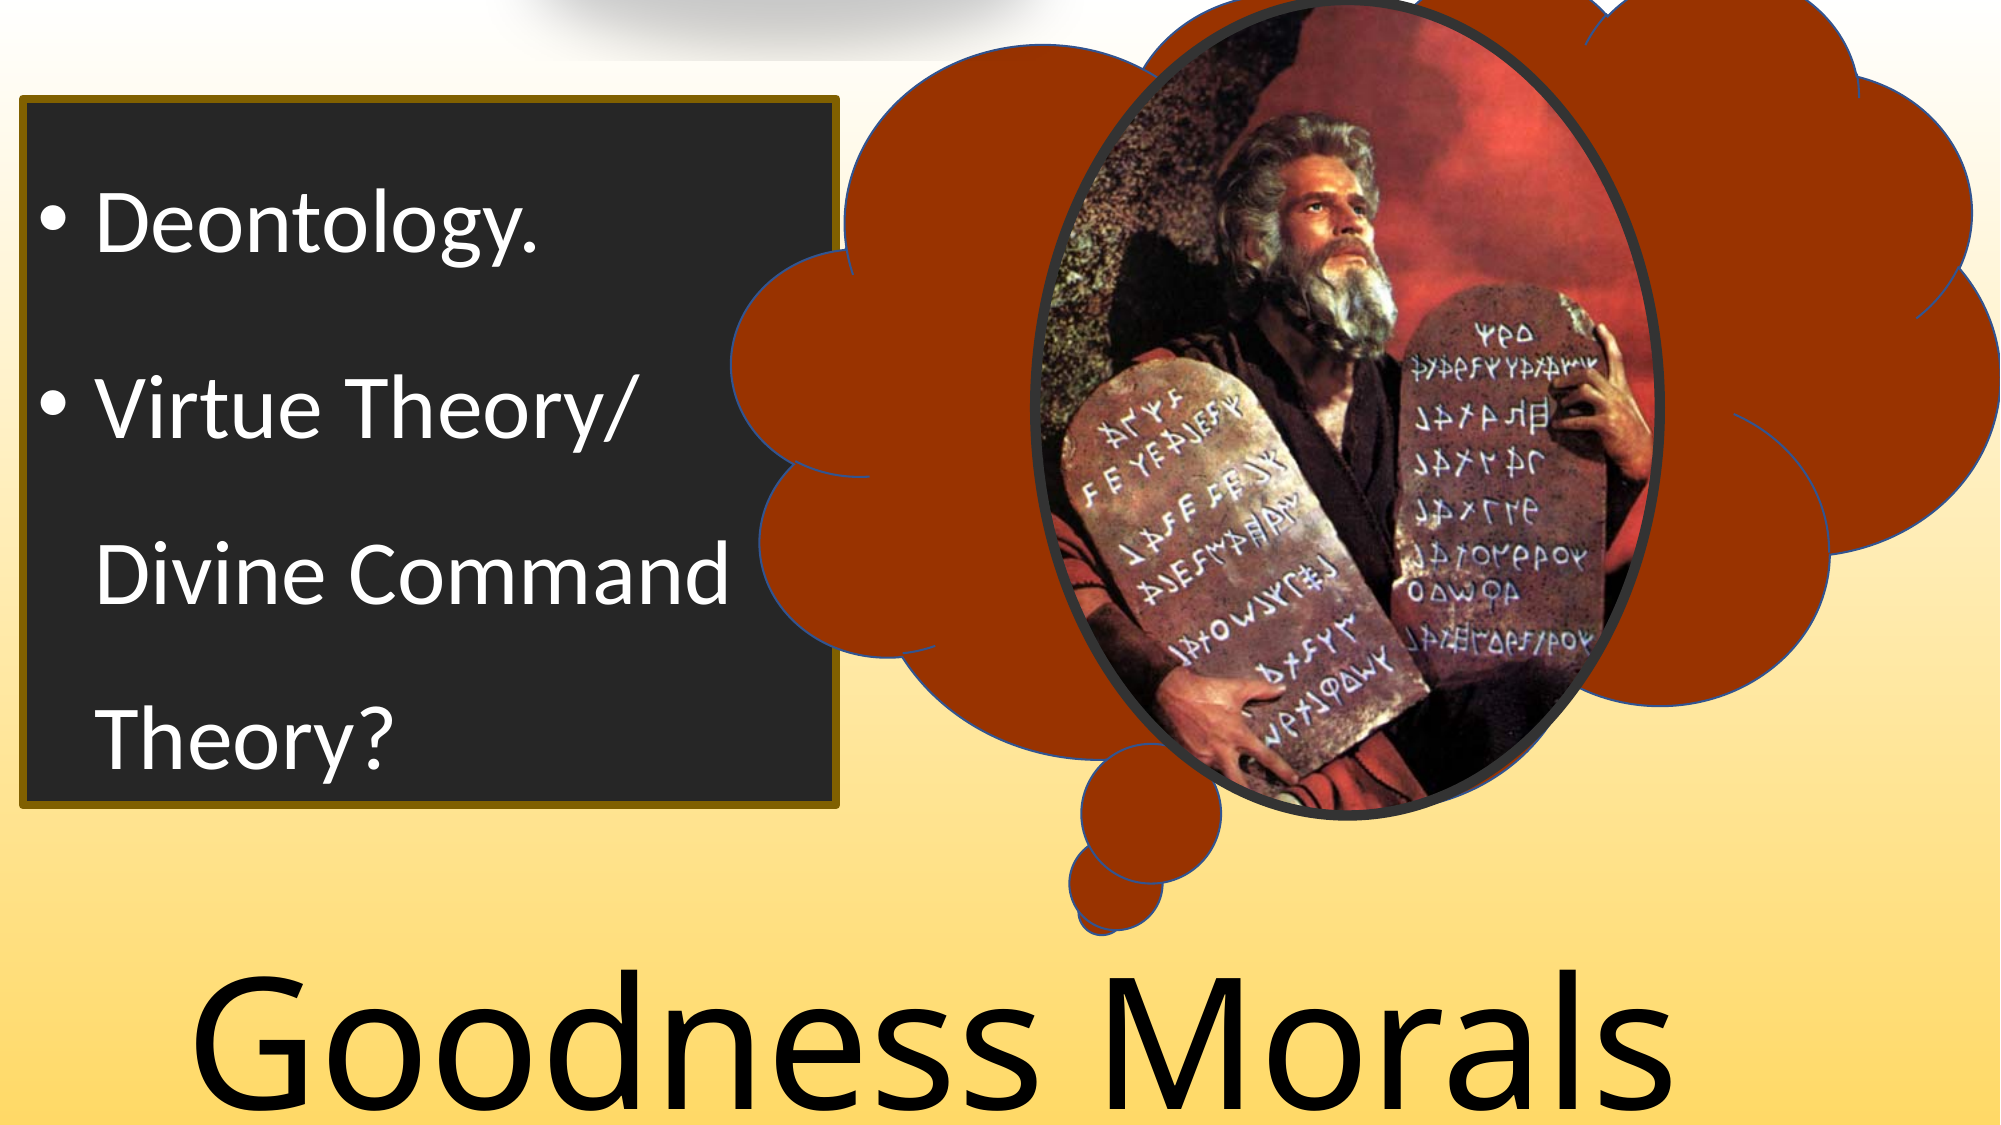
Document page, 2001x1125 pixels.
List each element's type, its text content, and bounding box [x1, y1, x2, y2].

text_box [1068, 816, 1223, 937]
subtitle Deontology. Virtue Theory/ Divine Command Theory? [22, 98, 837, 806]
picture [1035, 0, 1660, 816]
title Goodness Morals [0, 765, 1945, 1125]
text_box [1660, 0, 2000, 708]
text_box [729, 43, 1035, 753]
